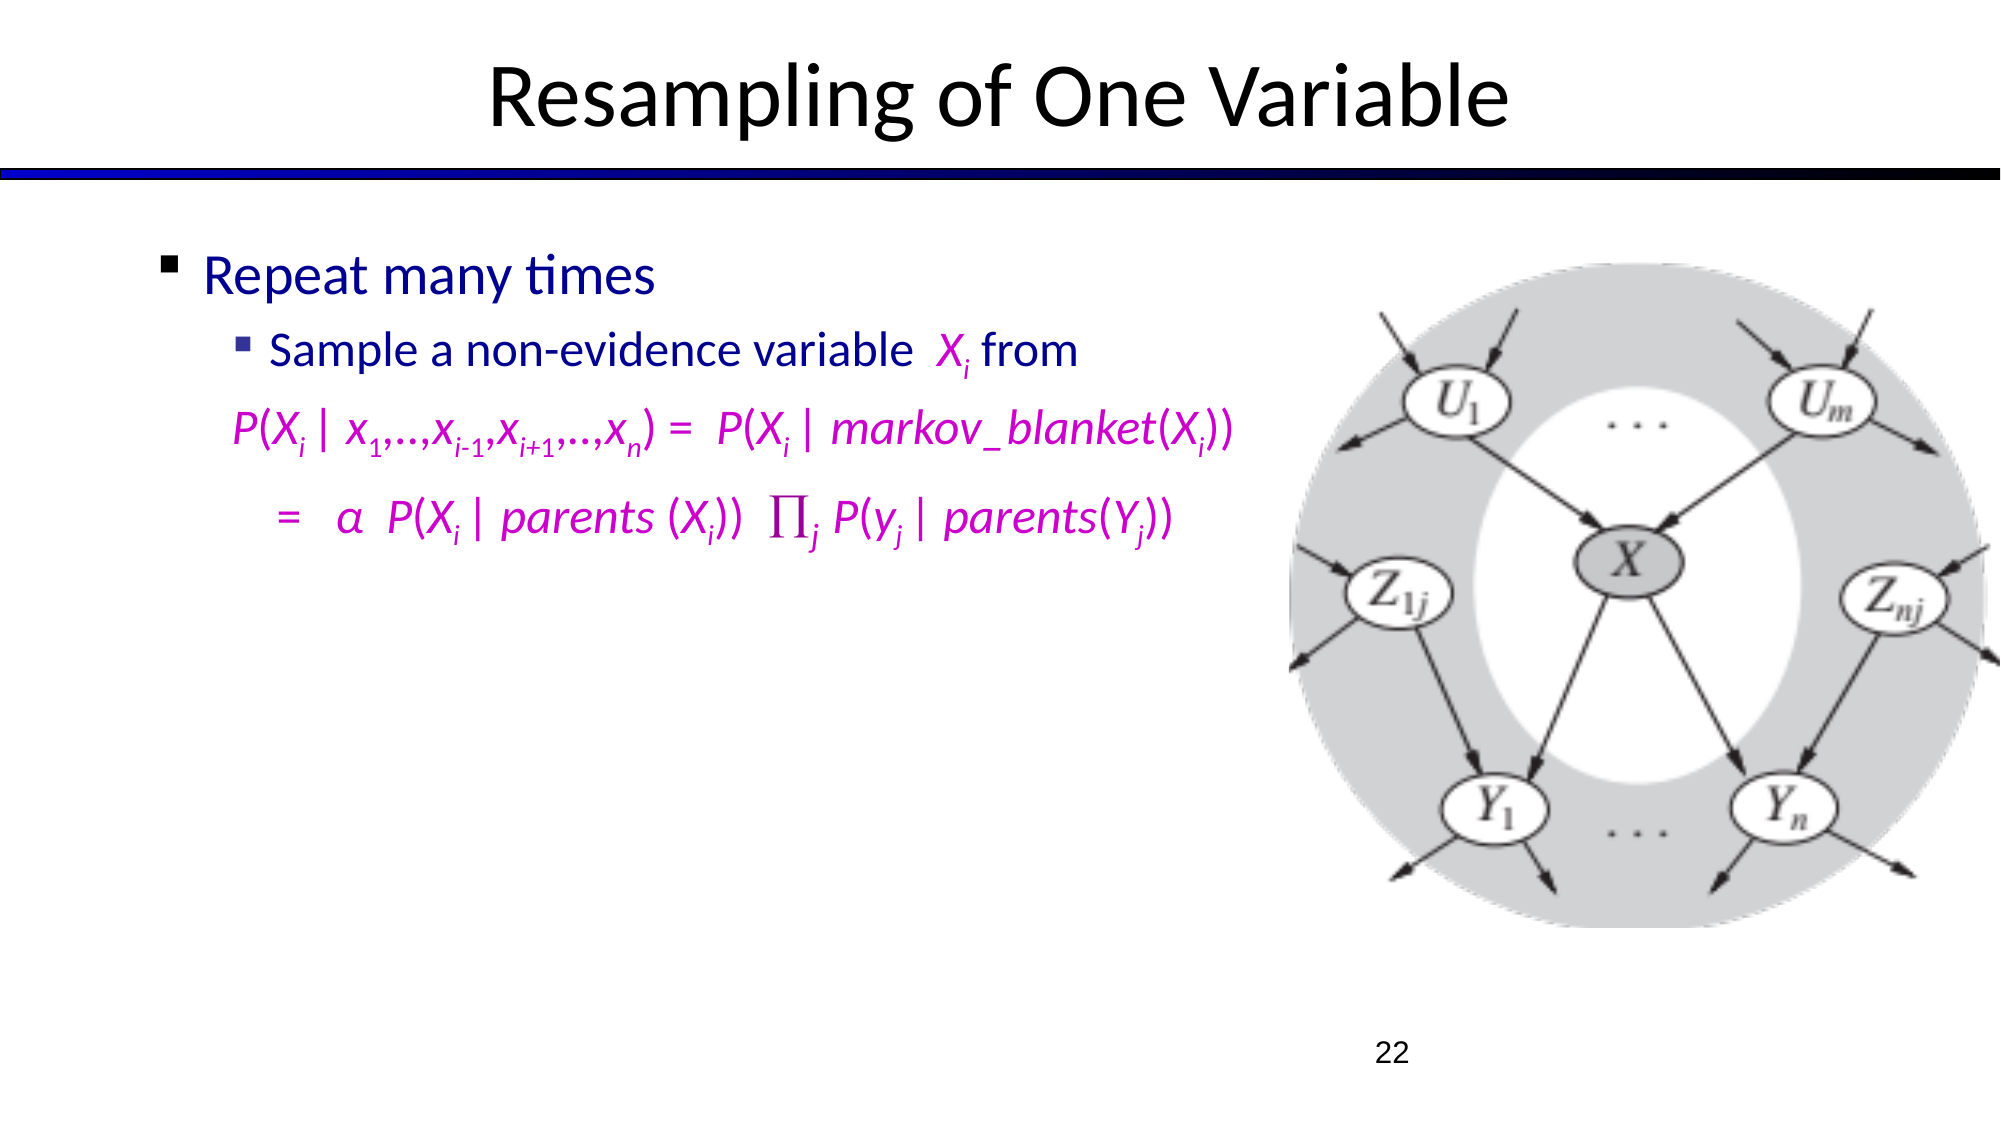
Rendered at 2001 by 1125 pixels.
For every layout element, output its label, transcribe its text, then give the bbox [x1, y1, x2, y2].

title Resampling of One Variable [0, 0, 2000, 184]
list Repeat many times Sample a non-evidence variable Xi from P(Xi | x1,..,xi-1,xi+1,..,xn) = P(Xi | markov_blanket(Xi)) = α P(Xi | parents (Xi)) j P(yj | parents(Yj)) [66, 228, 1313, 1006]
picture [1288, 262, 2000, 928]
slide_number 22 [1074, 1024, 1426, 1103]
